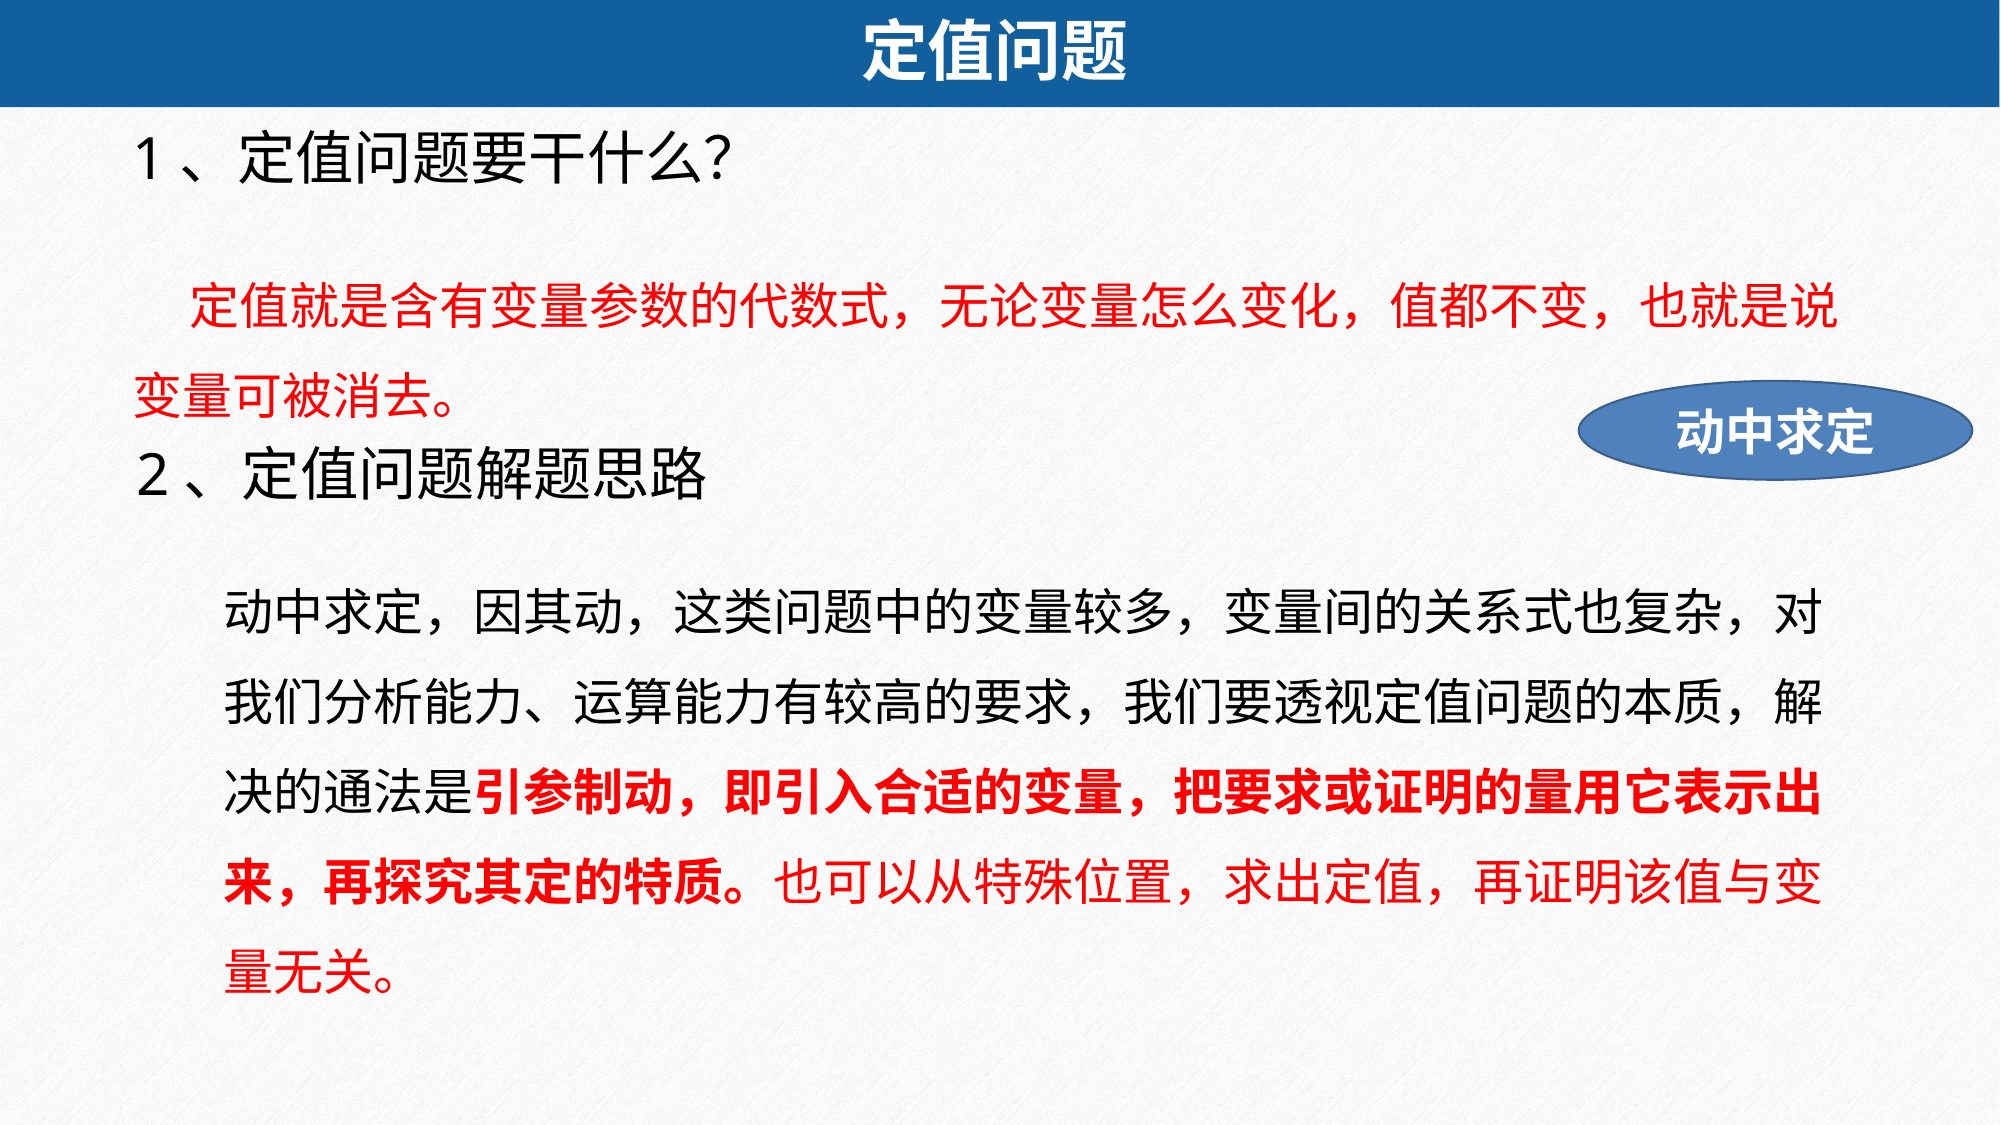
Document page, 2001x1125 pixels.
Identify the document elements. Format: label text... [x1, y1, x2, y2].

text_box 1、定值问题要干什么？ [117, 113, 1552, 199]
text_box 定值就是含有变量参数的代数式，无论变量怎么变化，值都不变，也就是说 变量可被消去。 [117, 236, 1922, 432]
text_box 动中求定，因其动，这类问题中的变量较多，变量间的关系式也复杂，对我们分析能力、运算能力有较高的要求，我们要透视定值问题的本质，解决的通法是引参制动，即引入合适的变量，把要求或证明的量用它表示出来，再探究其定的特质。也可以从特殊位置，求出定值，再证明该值与变量无关。 [208, 543, 1851, 1058]
text_box 动中求定 [1577, 379, 1974, 481]
text_box 定值问题 [846, 1, 1253, 97]
text_box [0, 0, 2000, 108]
text_box 2、定值问题解题思路 [121, 429, 1556, 515]
